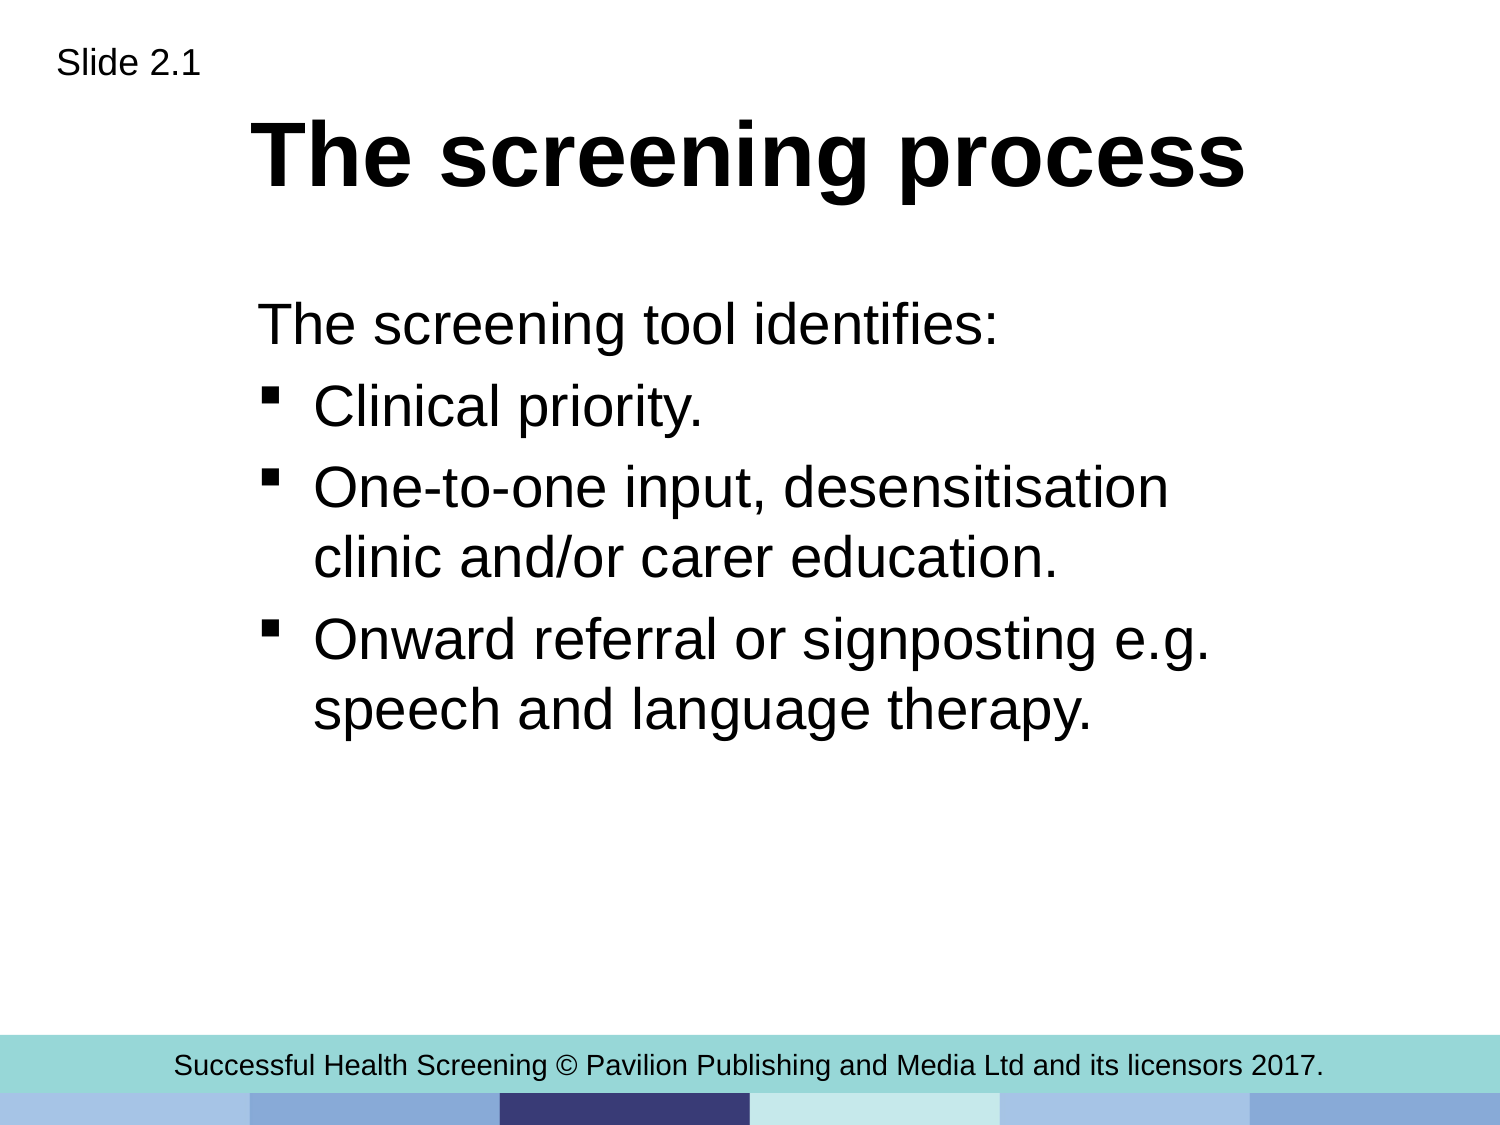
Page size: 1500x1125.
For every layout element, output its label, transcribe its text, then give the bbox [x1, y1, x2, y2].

picture [0, 1093, 1500, 1125]
text_box Slide 2.1 [41, 30, 254, 91]
title The screening process [75, 56, 1425, 244]
list The screening tool identifies: Clinical priority. One-to-one input, desensitisation clinic and/or carer education. Onward referral or signposting e.g. speech and language therapy. [242, 278, 1260, 894]
